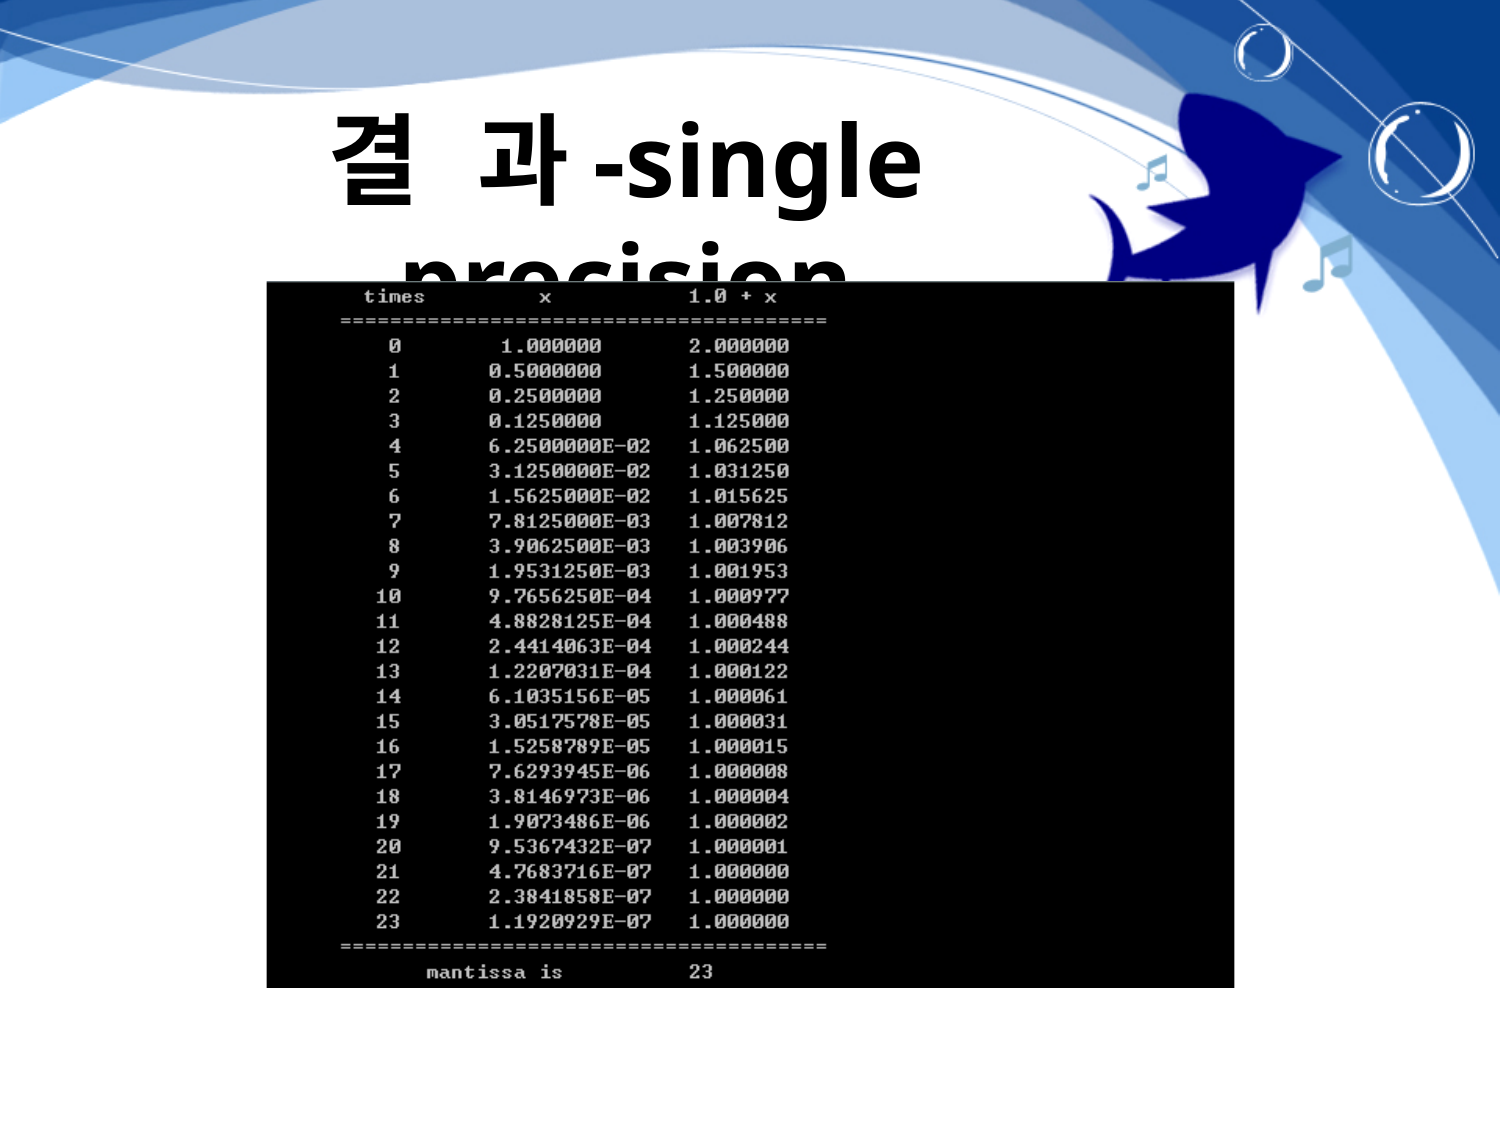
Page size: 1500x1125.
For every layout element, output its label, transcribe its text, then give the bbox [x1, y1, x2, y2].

picture [0, 0, 1500, 1125]
text_box 결 과-single precision [88, 89, 1164, 345]
